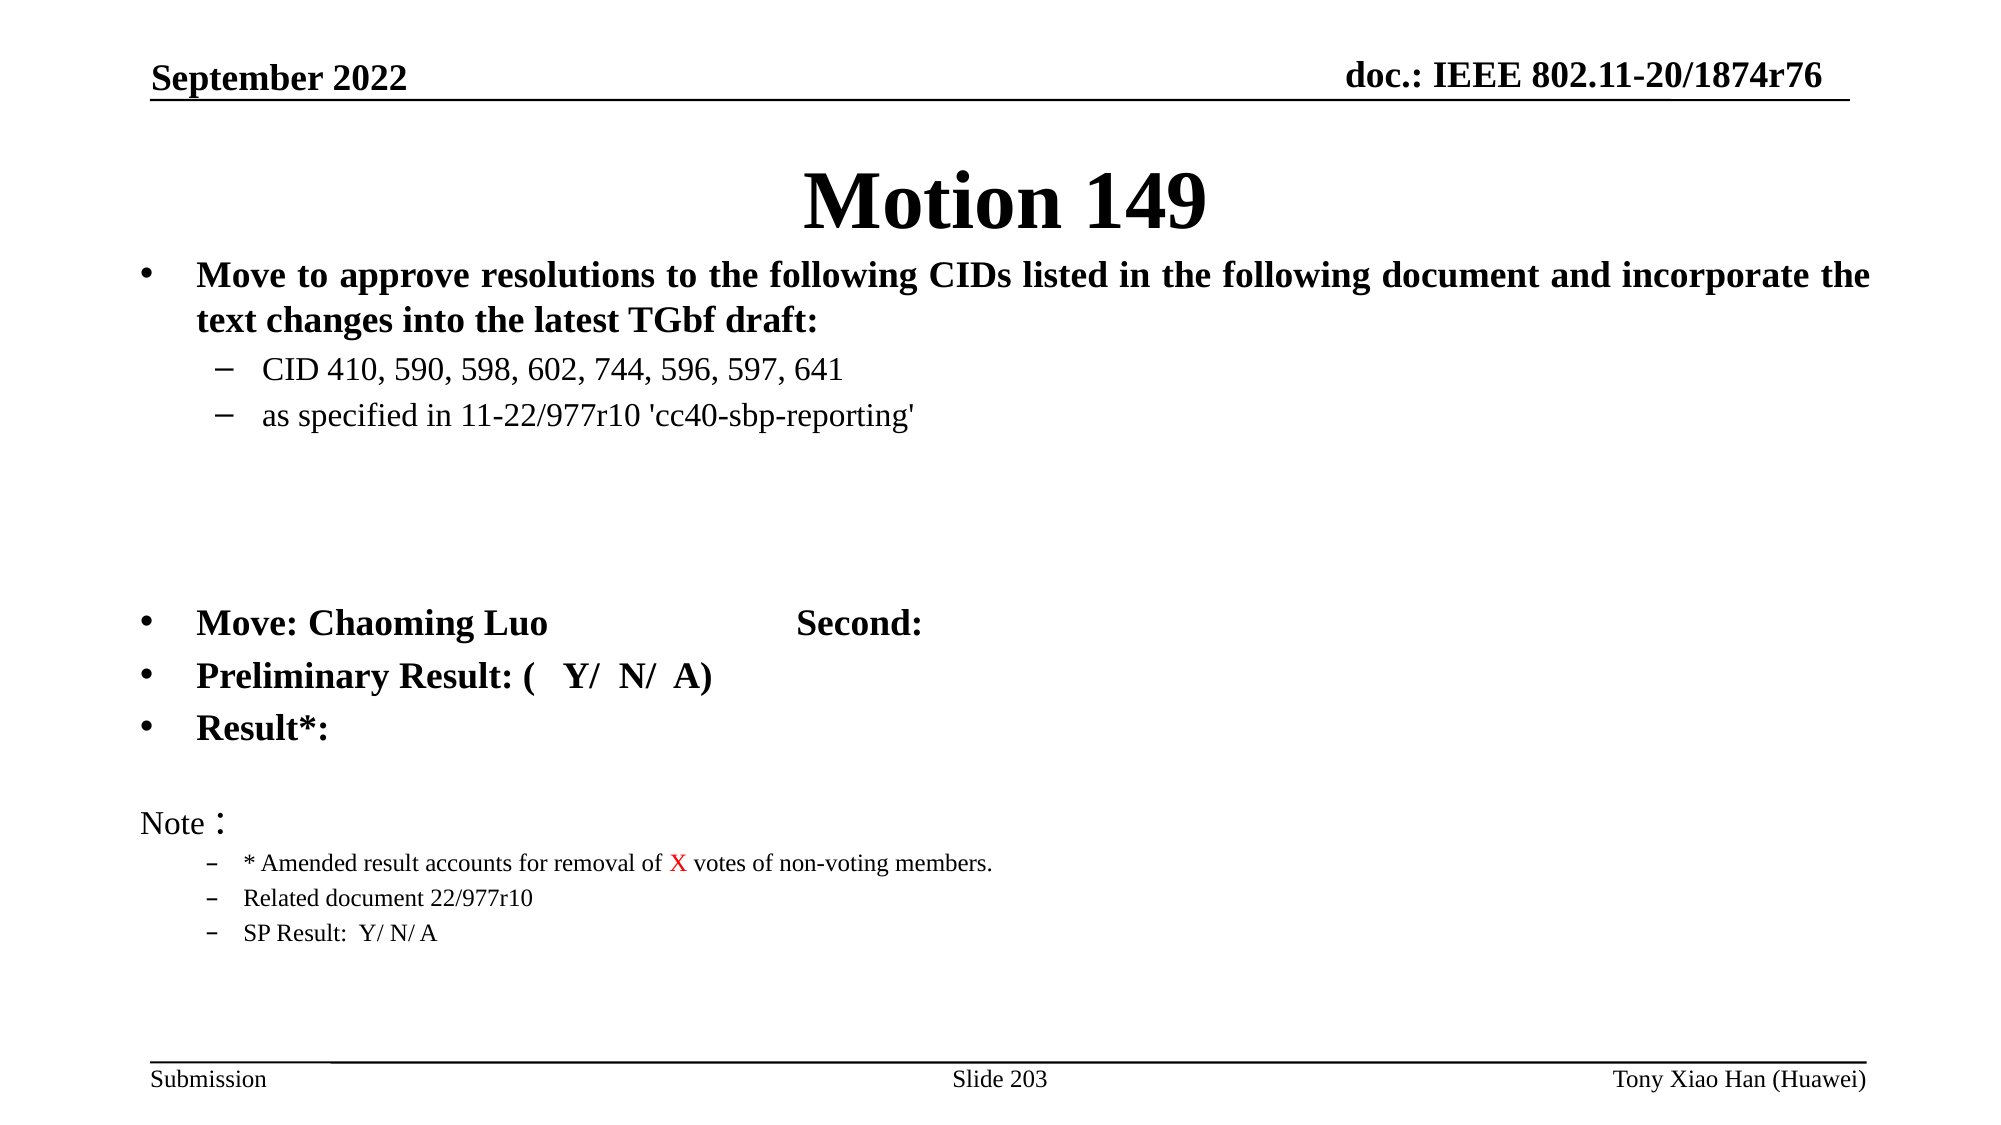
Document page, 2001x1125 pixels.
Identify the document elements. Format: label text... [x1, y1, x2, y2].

text_box Move to approve resolutions to the following CIDs listed in the following document and incorporate the text changes into the latest TGbf draft: CID 410, 590, 598, 602, 744, 596, 597, 641 as specified in 11-22/977r10 'cc40-sbp-reporting' Move: Chaoming Luo Second: Preliminary Result: ( Y/ N/ A) Result*: Note： * Amended result accounts for removal of X votes of non-voting members. Related document 22/977r10 SP Result: Y/ N/ A [125, 212, 1888, 1013]
text_box Motion 149 [368, 137, 1644, 212]
